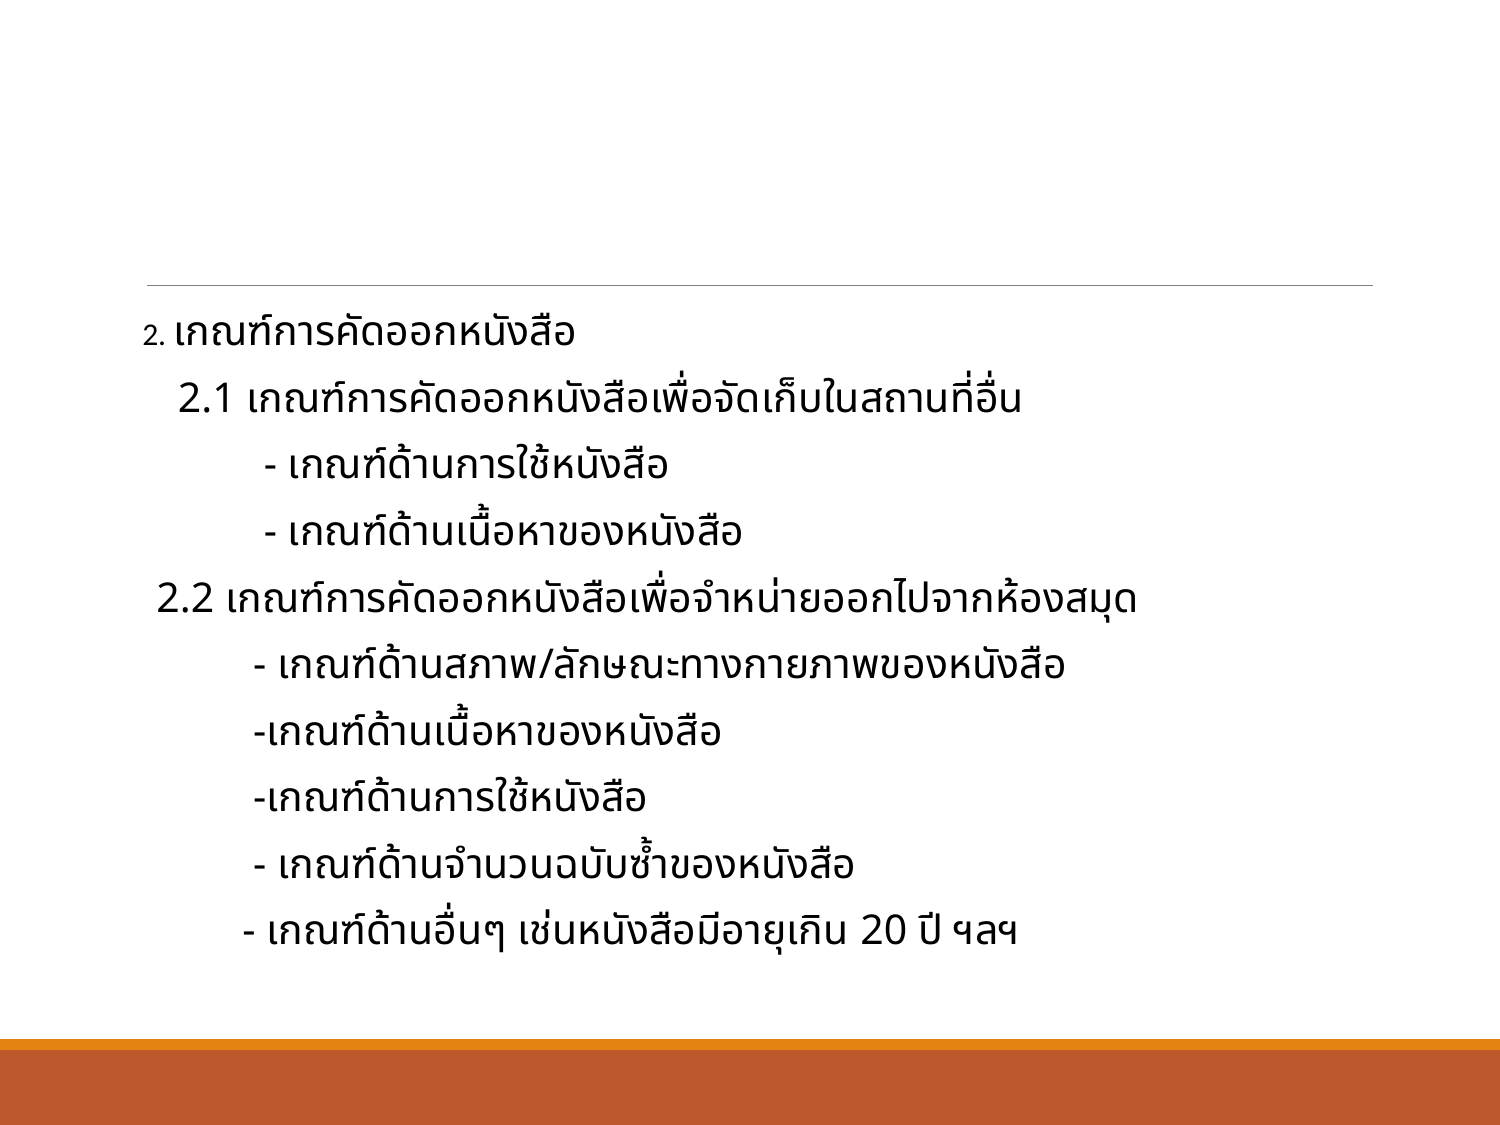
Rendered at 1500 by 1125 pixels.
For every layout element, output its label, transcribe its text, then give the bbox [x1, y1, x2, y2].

list 2. เกณฑ์การคัดออกหนังสือ 2.1 เกณฑ์การคัดออกหนังสือเพื่อจัดเก็บในสถานที่อื่น - เกณฑ์ด้านการใช้หนังสือ - เกณฑ์ด้านเนื้อหาของหนังสือ 2.2 เกณฑ์การคัดออกหนังสือเพื่อจำหน่ายออกไปจากห้องสมุด - เกณฑ์ด้านสภาพ/ลักษณะทางกายภาพของหนังสือ -เกณฑ์ด้านเนื้อหาของหนังสือ -เกณฑ์ด้านการใช้หนังสือ - เกณฑ์ด้านจำนวนฉบับซ้ำของหนังสือ - เกณฑ์ด้านอื่นๆ เช่นหนังสือมีอายุเกิน 20 ปี ฯลฯ [135, 302, 1373, 963]
